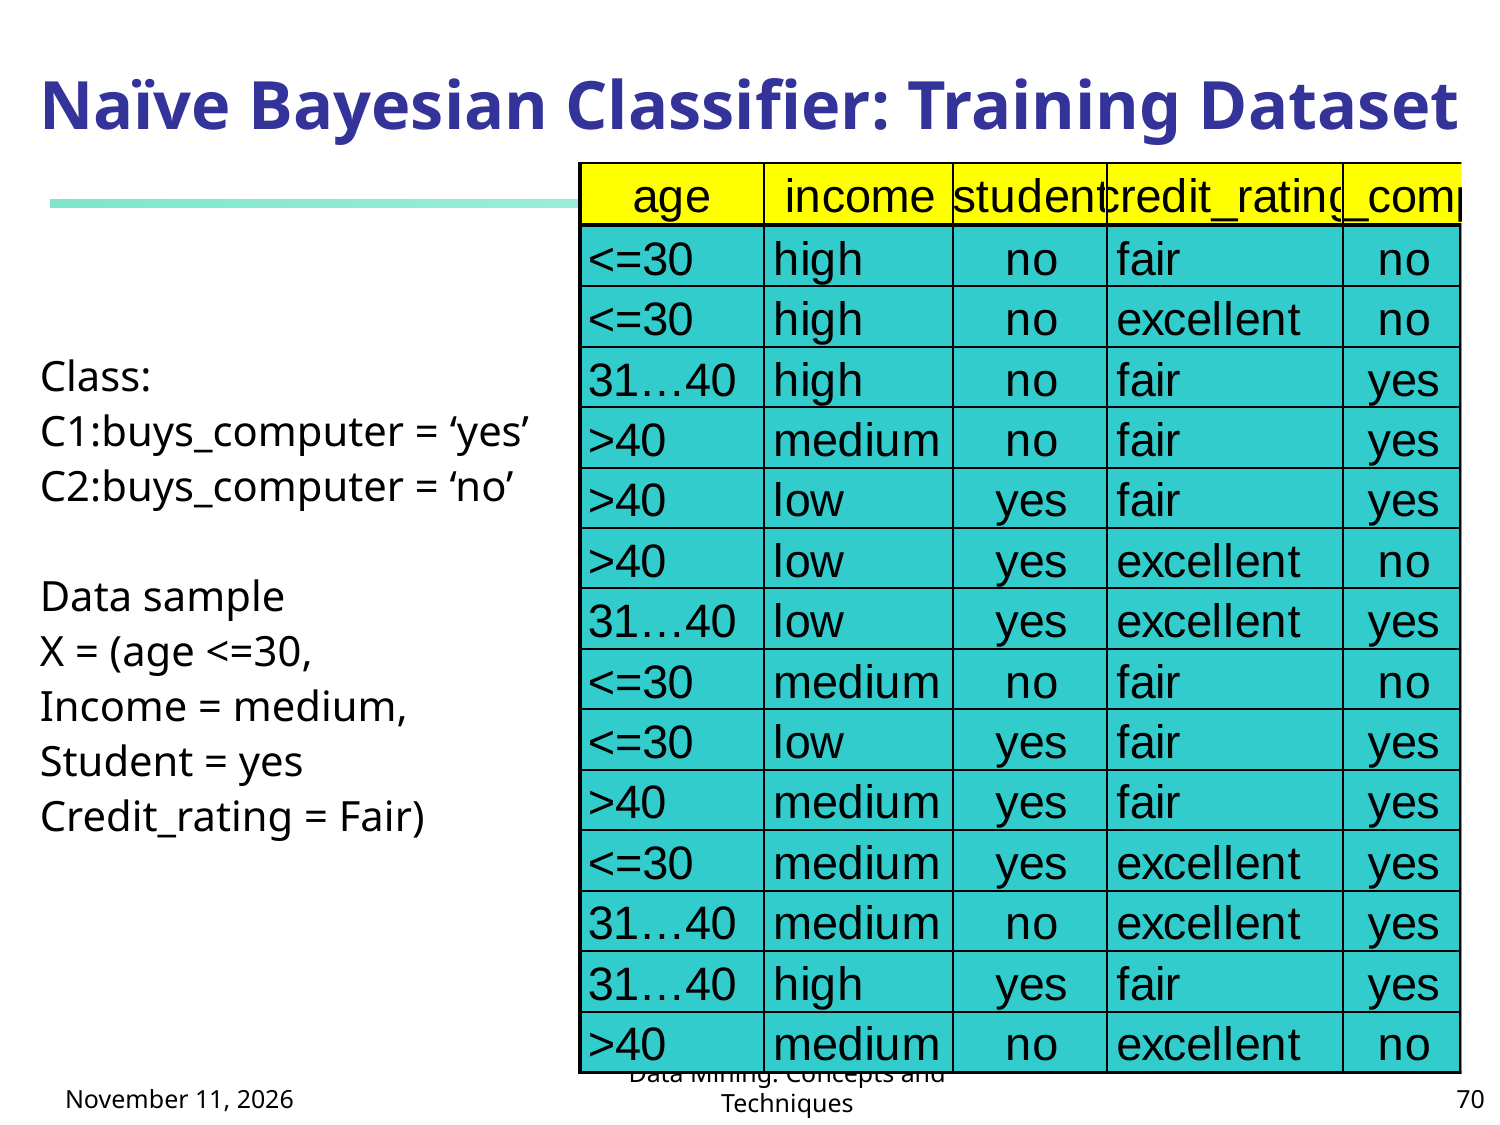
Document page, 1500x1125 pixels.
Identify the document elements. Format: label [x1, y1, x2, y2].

slide_number [1187, 1062, 1500, 1125]
title [0, 50, 1500, 150]
text_box [24, 337, 577, 848]
slide_number [50, 1062, 363, 1125]
footer [549, 1062, 1025, 1125]
list [577, 162, 1464, 1076]
